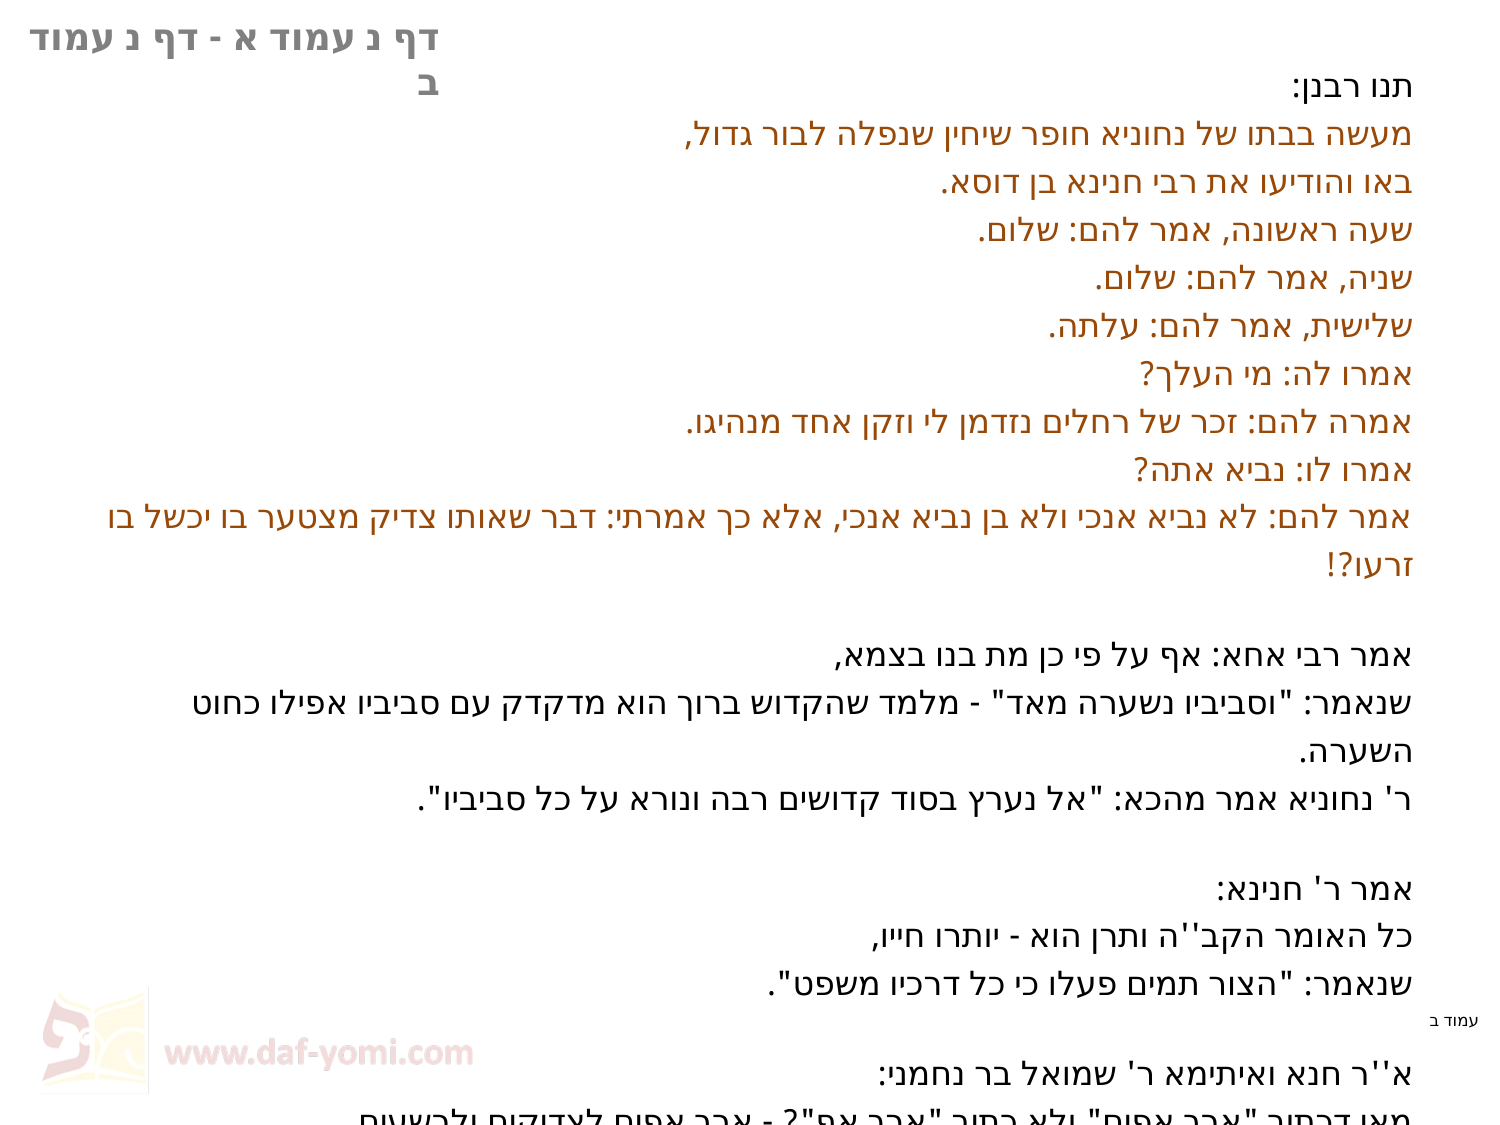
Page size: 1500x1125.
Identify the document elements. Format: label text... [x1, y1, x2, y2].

text_box עמוד ב [1399, 1002, 1495, 1038]
text_box דף נ עמוד א - דף נ עמוד ב [0, 5, 455, 111]
text_box תנו רבנן: מעשה בבתו של נחוניא חופר שיחין שנפלה לבור גדול, באו והודיעו את רבי חנינא בן דוסא. שעה ראשונה, אמר להם: שלום. שניה, אמר להם: שלום. שלישית, אמר להם: עלתה. אמרו לה: מי העלך? אמרה להם: זכר של רחלים נזדמן לי וזקן אחד מנהיגו. אמרו לו: נביא אתה? אמר להם: לא נביא אנכי ולא בן נביא אנכי, אלא כך אמרתי: דבר שאותו צדיק מצטער בו יכשל בו זרעו?! אמר רבי אחא: אף על פי כן מת בנו בצמא, שנאמר: "וסביביו נשערה מאד" - מלמד שהקדוש ברוך הוא מדקדק עם סביביו אפילו כחוט השערה. ר' נחוניא אמר מהכא: "אל נערץ בסוד קדושים רבה ונורא על כל סביביו". אמר ר' חנינא: כל האומר הקב''ה ותרן הוא - יותרו חייו, שנאמר: "הצור תמים פעלו כי כל דרכיו משפט". א''ר חנא ואיתימא ר' שמואל בר נחמני: מאי דכתיב "ארך אפים" ולא כתיב "ארך אף"? - ארך אפים לצדיקים ולרשעים. [70, 49, 1429, 1125]
picture [40, 987, 553, 1098]
